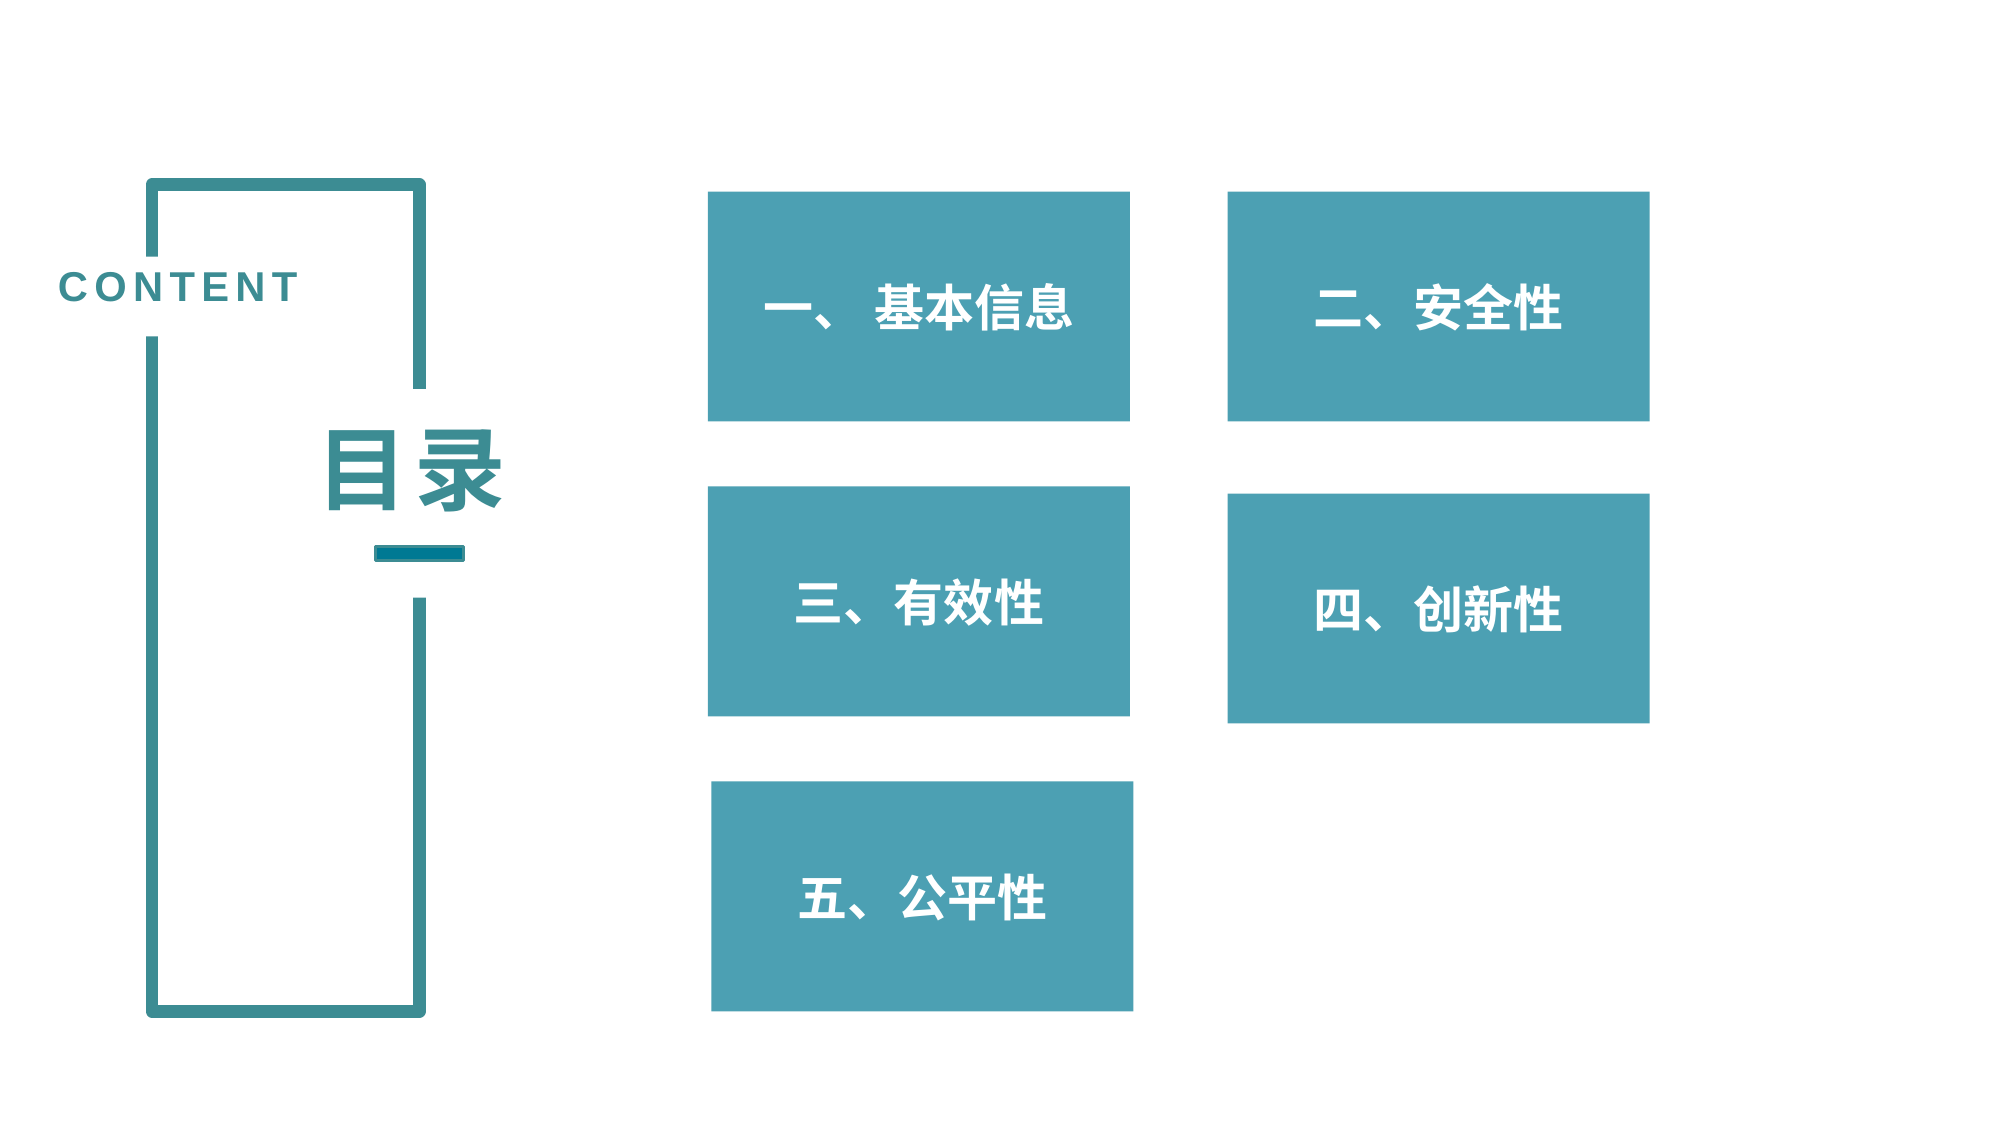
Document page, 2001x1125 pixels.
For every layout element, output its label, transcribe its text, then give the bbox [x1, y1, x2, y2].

text_box 二、安全性 [1226, 189, 1652, 424]
text_box 五、公平性 [709, 779, 1136, 1013]
text_box 三、有效性 [706, 484, 1132, 719]
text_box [42, 184, 522, 1012]
text_box 四、创新性 [1226, 491, 1652, 726]
text_box 一、 基本信息 [706, 189, 1132, 424]
